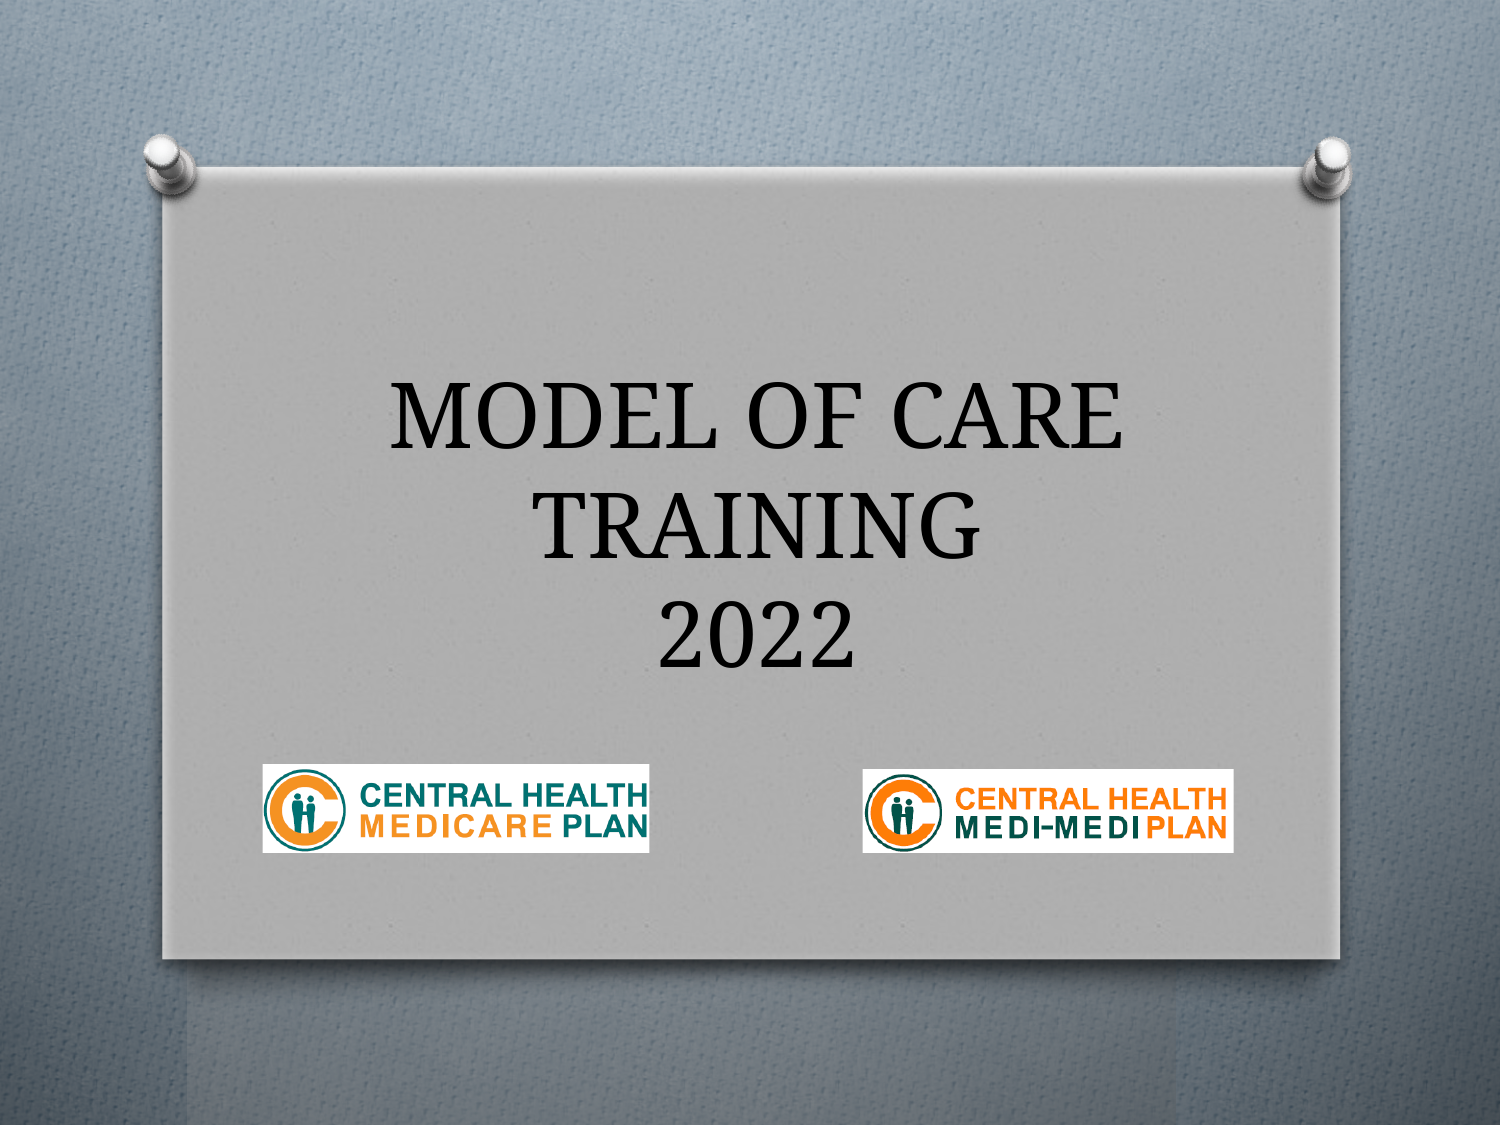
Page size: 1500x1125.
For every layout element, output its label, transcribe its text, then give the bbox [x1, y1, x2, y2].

picture [262, 764, 650, 853]
title MODEL OF CARE TRAINING 2022 [1049, 350, 1227, 694]
picture [1274, 109, 1396, 230]
picture [112, 100, 235, 224]
subtitle [0, 224, 1049, 738]
picture [862, 769, 1234, 853]
